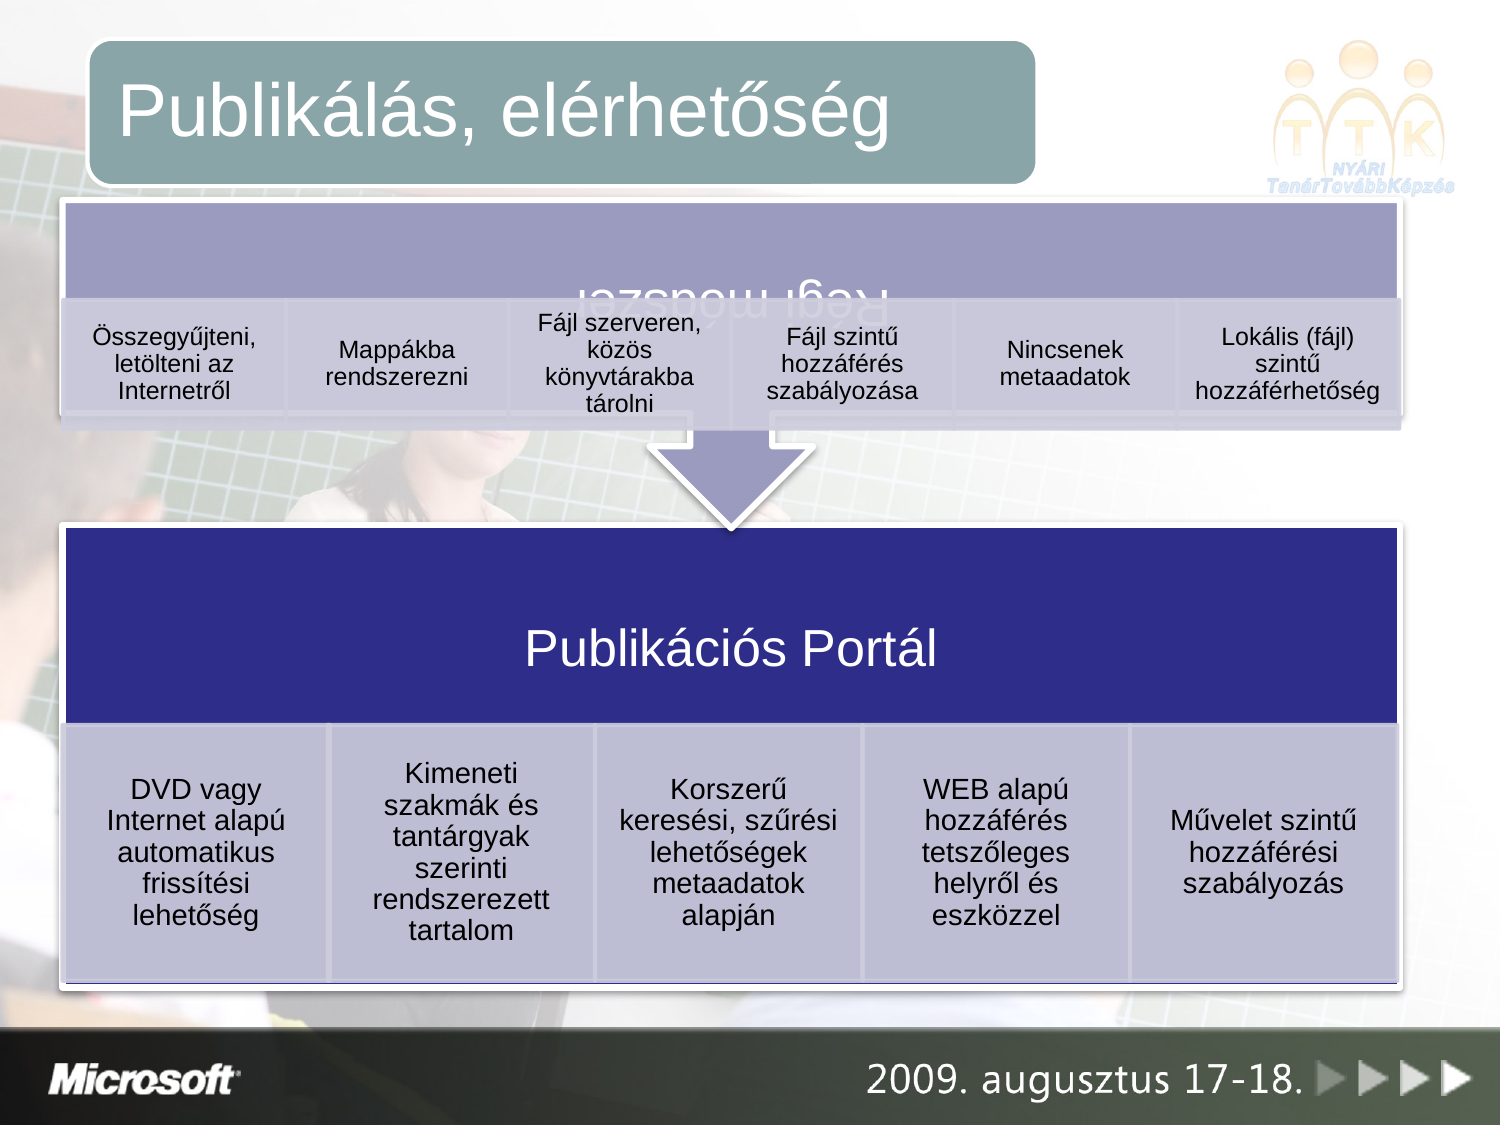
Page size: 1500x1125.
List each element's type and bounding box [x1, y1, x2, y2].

text_box [87, 37, 1038, 188]
picture [0, 0, 1500, 1125]
text_box [62, 199, 1401, 988]
